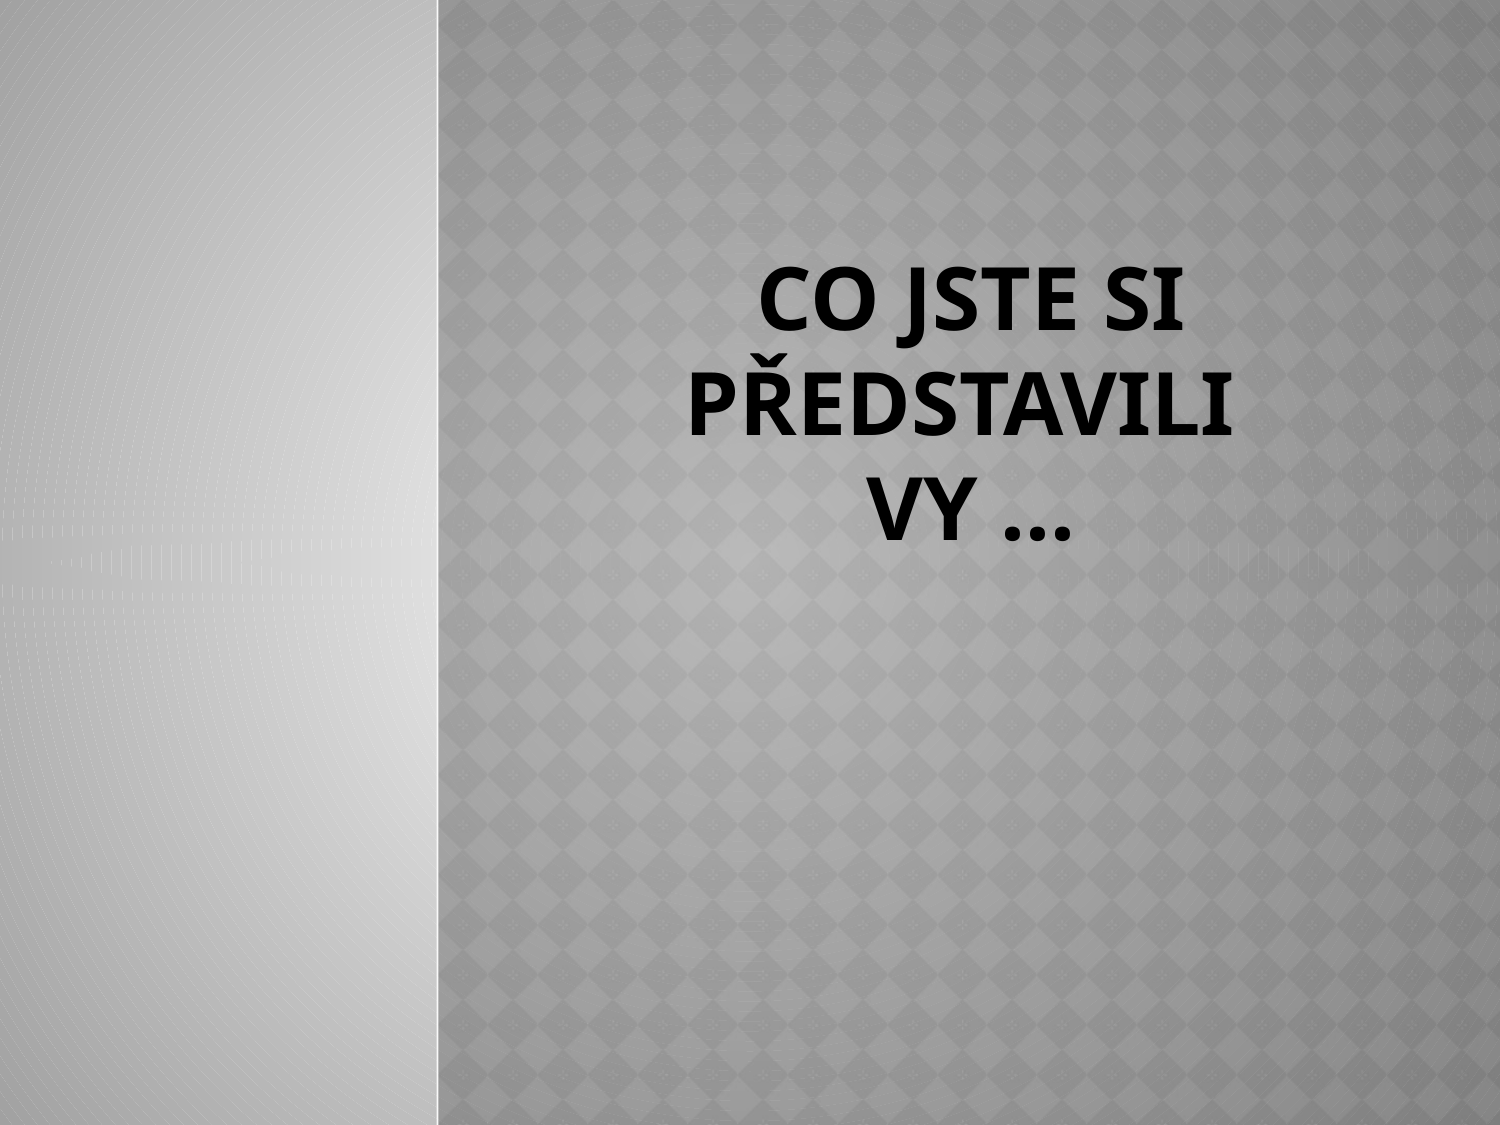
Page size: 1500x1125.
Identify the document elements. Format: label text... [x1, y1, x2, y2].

title Co jste si předStavili Vy ... [552, 87, 1390, 558]
